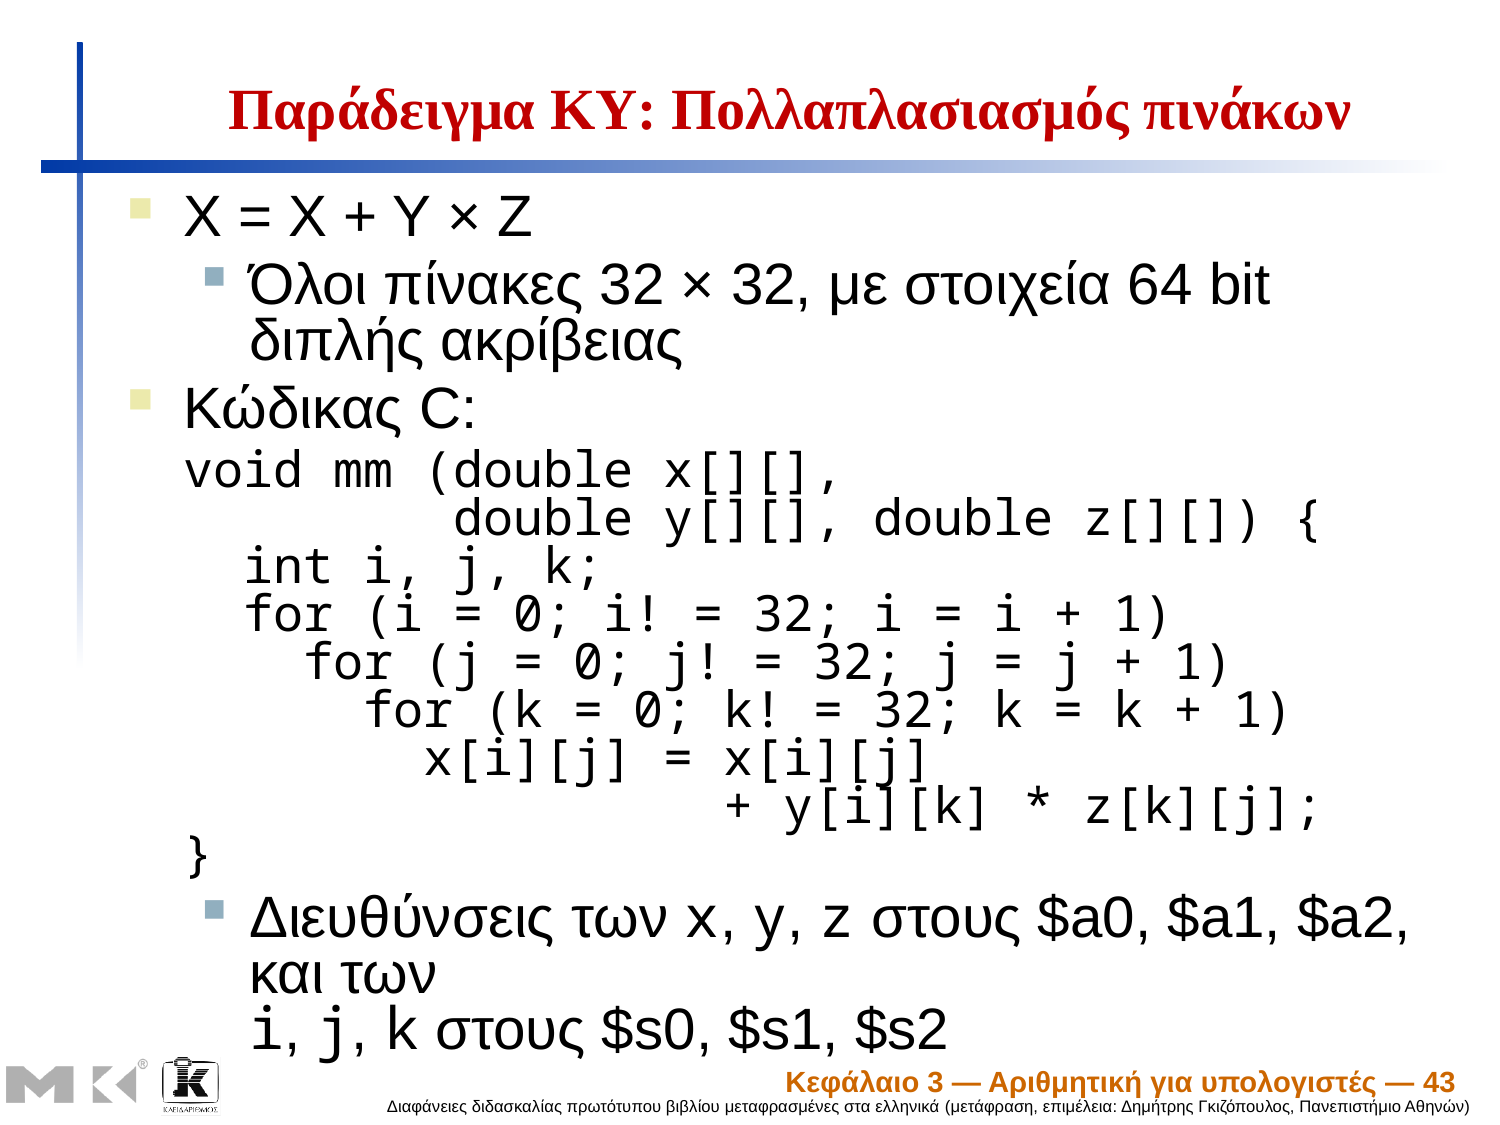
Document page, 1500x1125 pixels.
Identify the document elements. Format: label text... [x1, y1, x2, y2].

list X = X + Y × Z Όλοι πίνακες 32 × 32, με στοιχεία 64 bit διπλής ακρίβειας Κώδικας C: void mm (double x[][], double y[][], double z[][]) { int i, j, k; for (i = 0; i! = 32; i = i + 1) for (j = 0; j! = 32; j = j + 1) for (k = 0; k! = 32; k = k + 1) x[i][j] = x[i][j] + y[i][k] * z[k][j]; } Διευθύνσεις των x, y, z στους $a0, $a1, $a2, και των i, j, k στους $s0, $s1, $s2 [112, 184, 1469, 1024]
title Παράδειγμα ΚΥ: Πολλαπλασιασμός πινάκων [112, 63, 1468, 149]
footer Κεφάλαιο 3 — Αριθμητική για υπολογιστές — 43 [277, 1046, 1471, 1106]
picture [5, 1058, 148, 1103]
